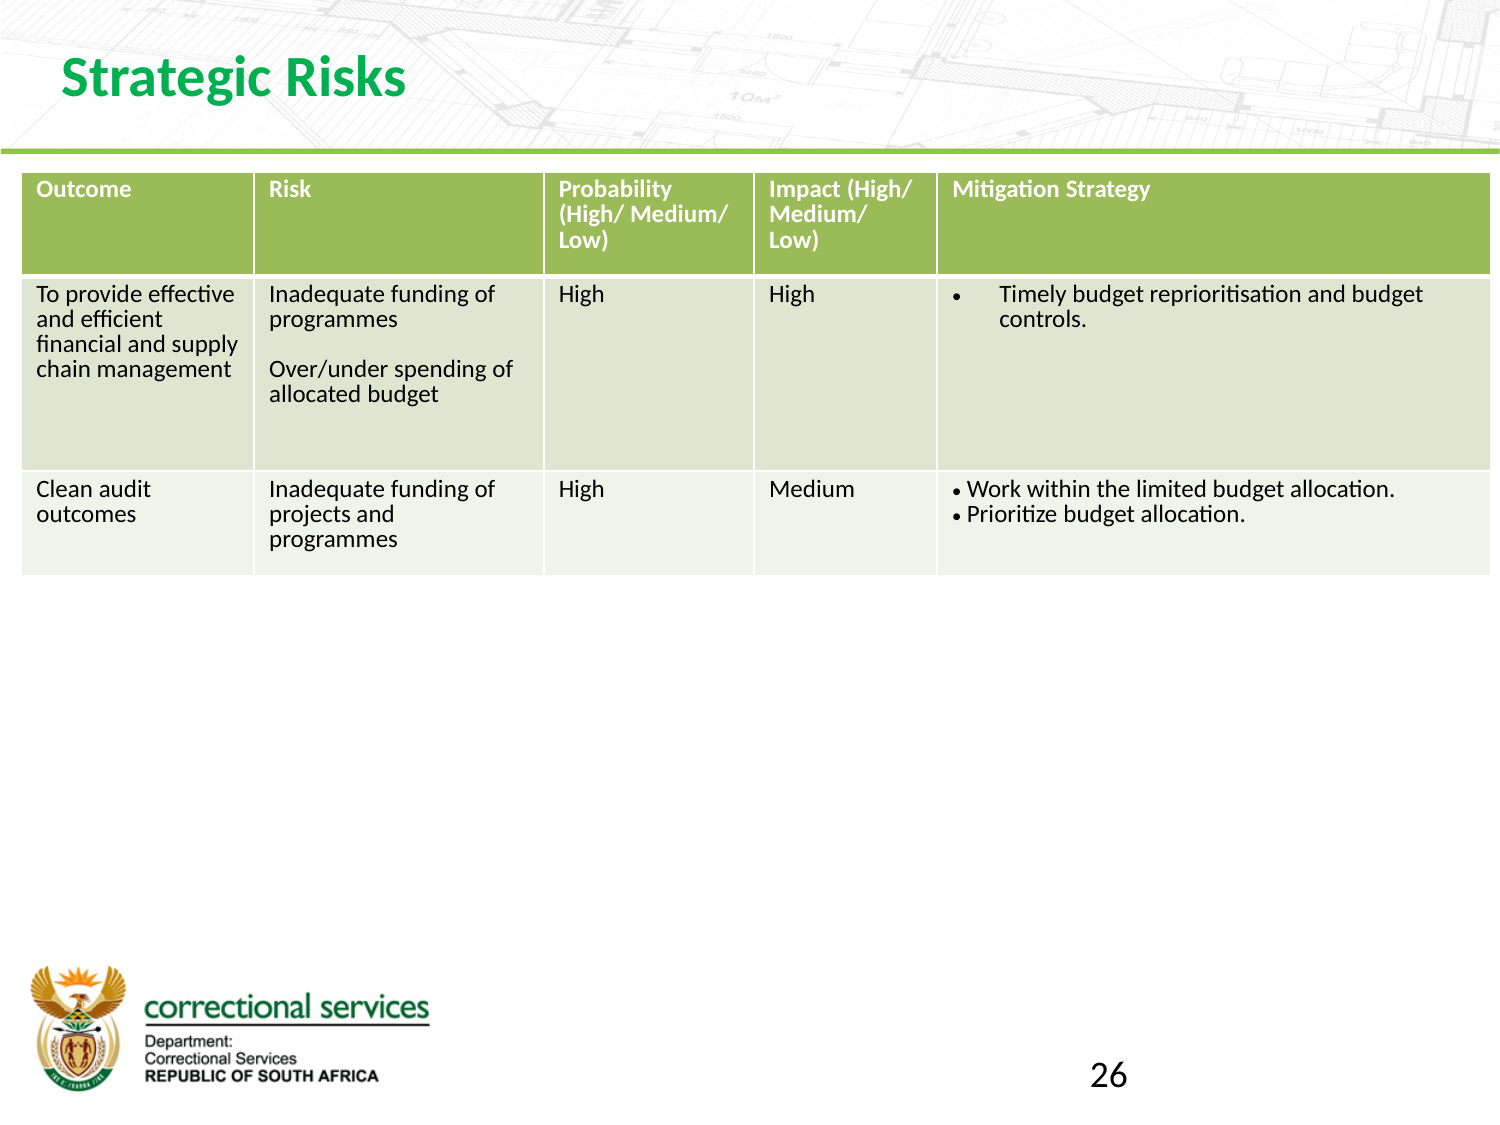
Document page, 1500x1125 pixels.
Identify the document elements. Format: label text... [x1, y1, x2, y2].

picture [0, 936, 481, 1125]
table_cell Clean audit outcomes [22, 472, 253, 575]
table_cell Inadequate funding of projects and programmes [255, 472, 543, 575]
table_header Outcome [22, 173, 253, 274]
table_cell Timely budget reprioritisation and budget controls. [938, 279, 1490, 470]
table_cell High [545, 472, 753, 575]
table_cell High [545, 279, 753, 470]
table_header Probability (High/ Medium/ Low) [545, 173, 753, 274]
picture [0, 0, 1500, 154]
table_header Mitigation Strategy [938, 173, 1490, 274]
table_cell High [755, 279, 936, 470]
table_cell Medium [755, 472, 936, 575]
table_header Risk [255, 173, 543, 274]
table_cell To provide effective and efficient financial and supply chain management [22, 279, 253, 470]
text_box Strategic Risks [47, 30, 1465, 116]
table_header Impact (High/ Medium/ Low) [755, 173, 936, 274]
table_cell Inadequate funding of programmes Over/under spending of allocated budget [255, 279, 543, 470]
slide_number 26 [1074, 1042, 1425, 1103]
table_cell Work within the limited budget allocation. Prioritize budget allocation. [938, 472, 1490, 575]
